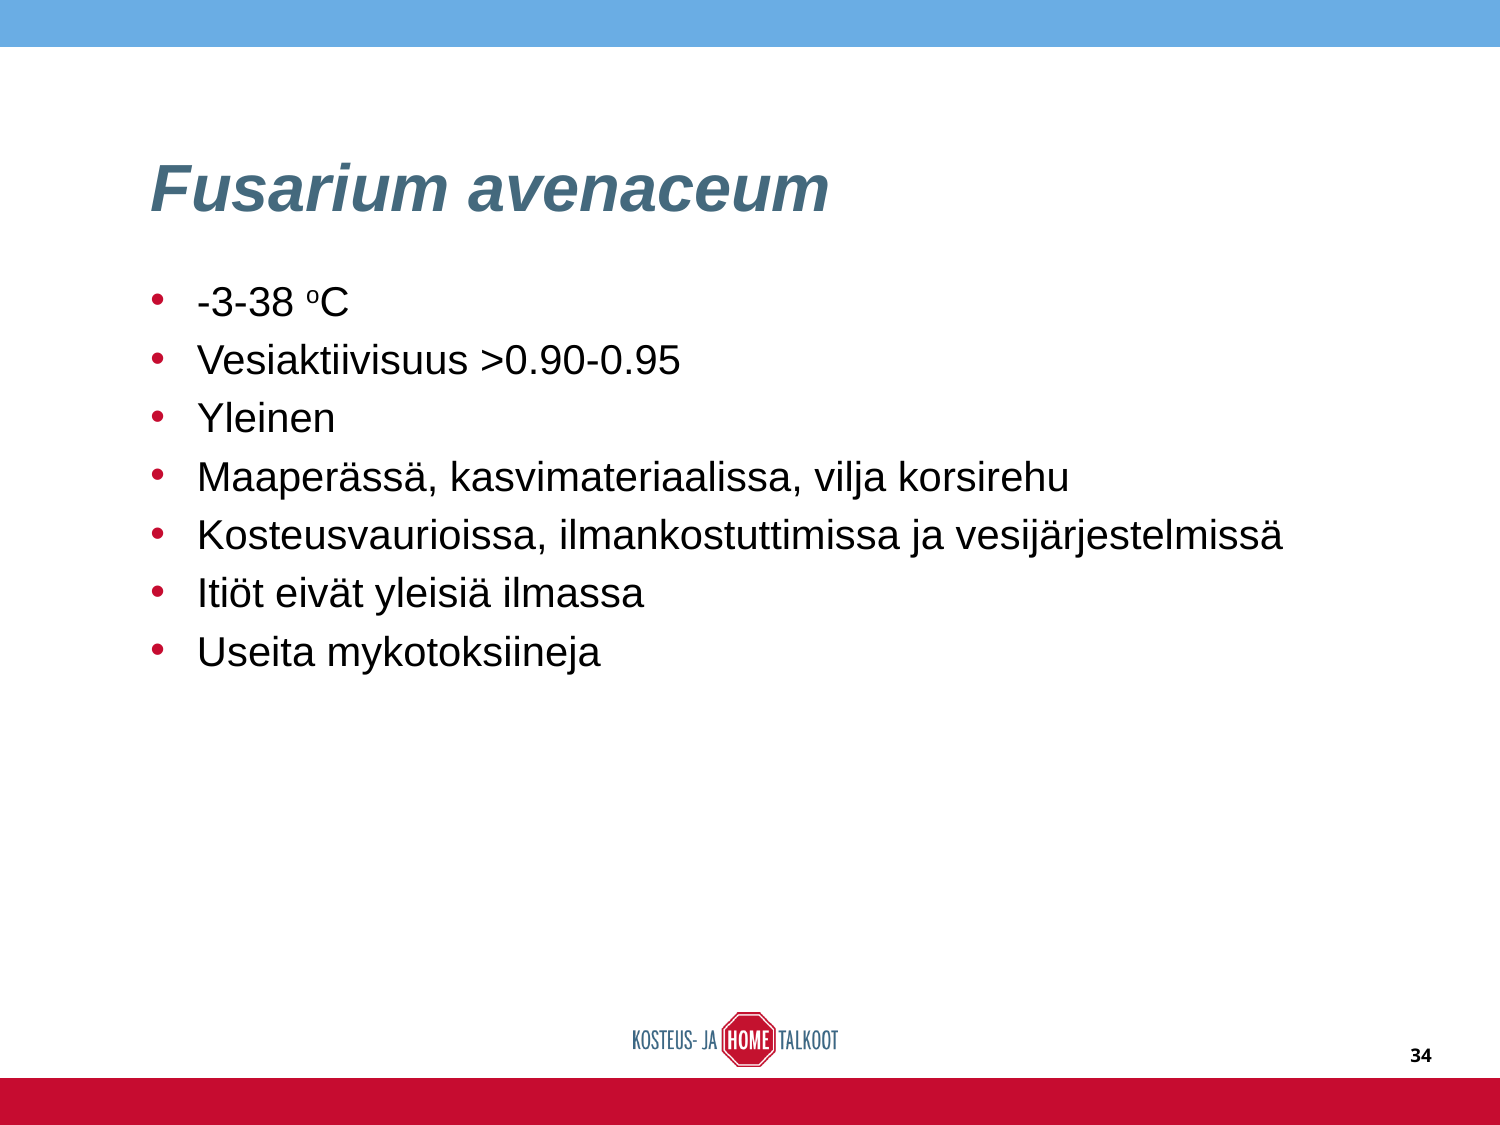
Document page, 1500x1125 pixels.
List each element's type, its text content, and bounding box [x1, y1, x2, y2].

title Fusarium avenaceum [135, 54, 1365, 232]
picture [633, 1012, 838, 1067]
slide_number 34 [1364, 1016, 1447, 1077]
list -3-38 oC Vesiaktiivisuus >0.90-0.95 Yleinen Maaperässä, kasvimateriaalissa, vilja korsirehu Kosteusvaurioissa, ilmankostuttimissa ja vesijärjestelmissä Itiöt eivät yleisiä ilmassa Useita mykotoksiineja [135, 267, 1365, 988]
